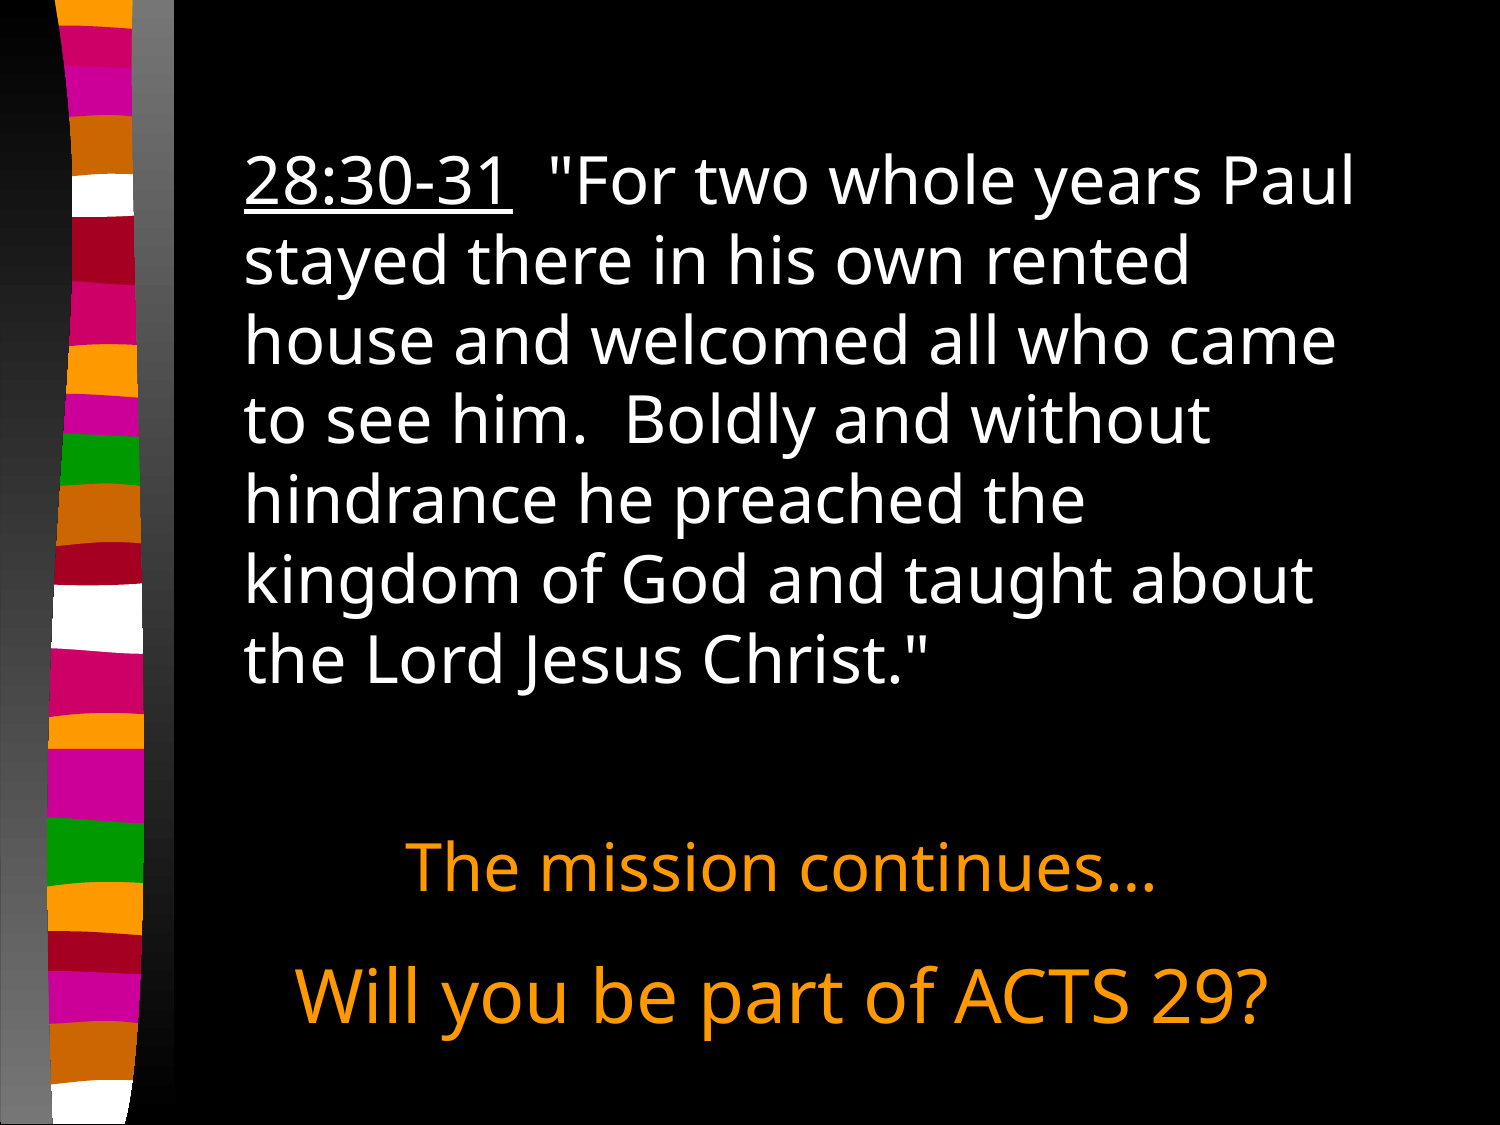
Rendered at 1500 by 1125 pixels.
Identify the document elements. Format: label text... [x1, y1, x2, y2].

text_box 28:30-31 "For two whole years Paul stayed there in his own rented house and welcomed all who came to see him. Boldly and without hindrance he preached the kingdom of God and taught about the Lord Jesus Christ." [237, 137, 1390, 723]
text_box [0, 0, 175, 1125]
text_box The mission continues… Will you be part of ACTS 29? [262, 825, 1302, 1046]
